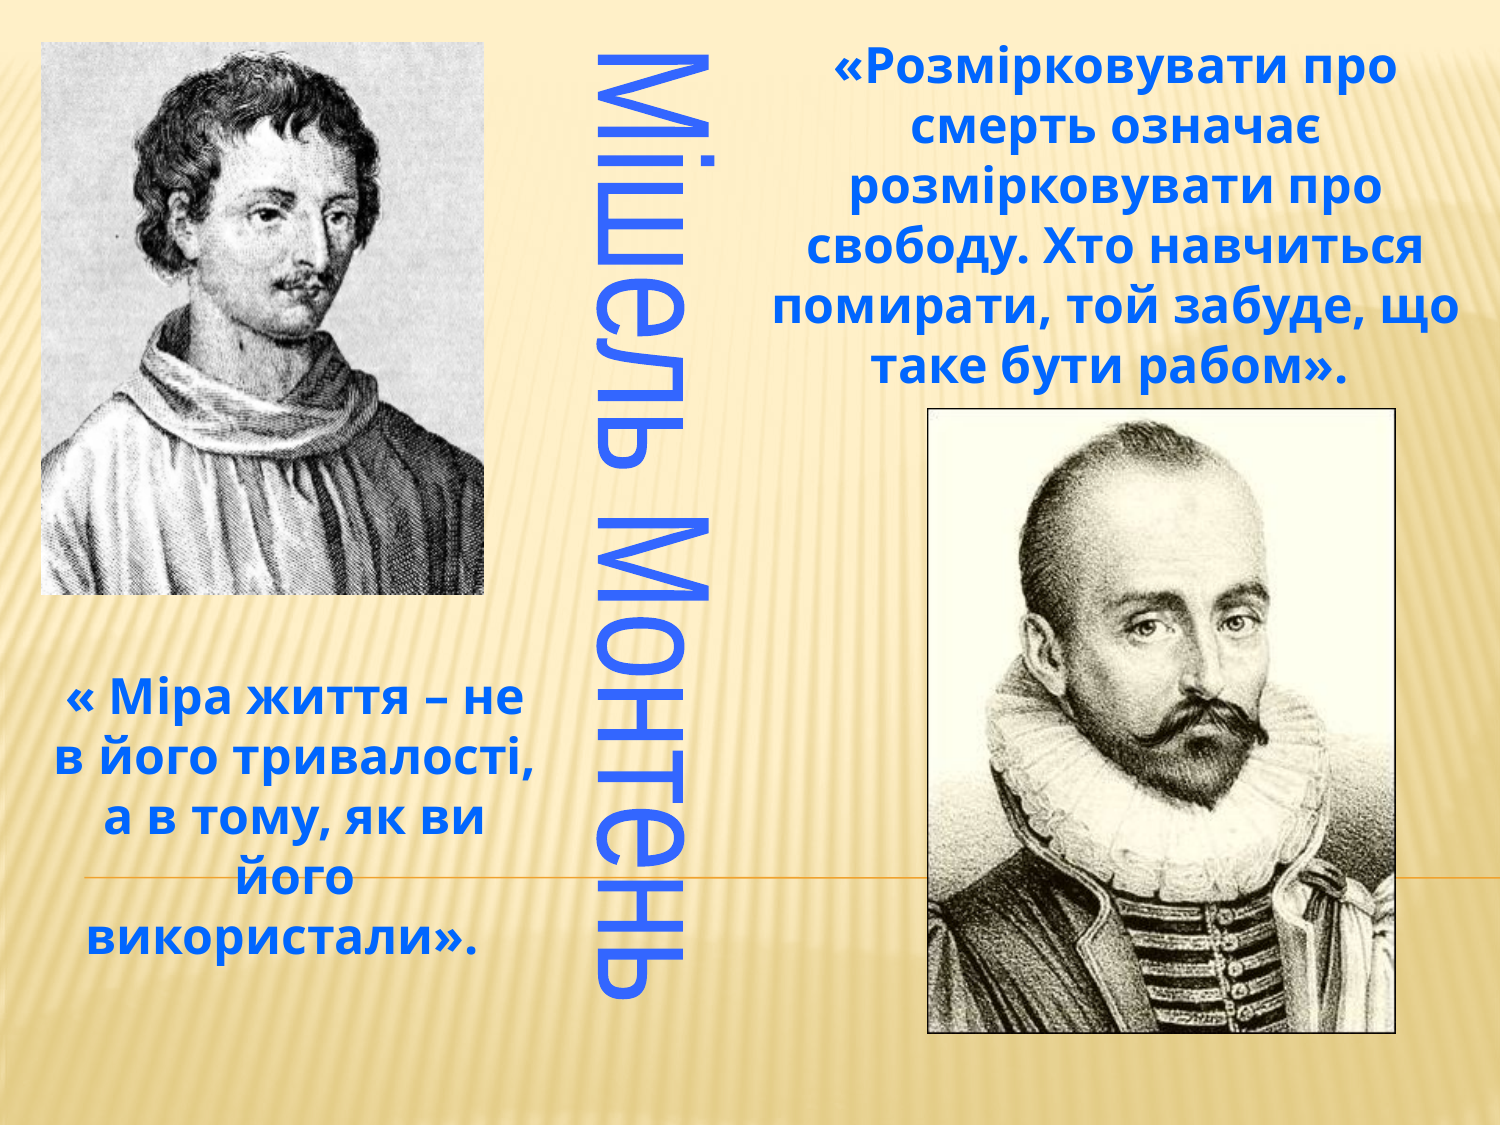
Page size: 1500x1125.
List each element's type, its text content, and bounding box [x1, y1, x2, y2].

text_box «Розмірковувати про смерть означає розмірковувати про свободу. Хто навчиться помирати, той забуде, що таке бути рабом». [732, 26, 1500, 401]
picture [40, 42, 484, 595]
picture [926, 408, 1397, 1035]
text_box « Міра життя – не в його тривалості, а в тому, як ви його використали». [29, 656, 561, 972]
